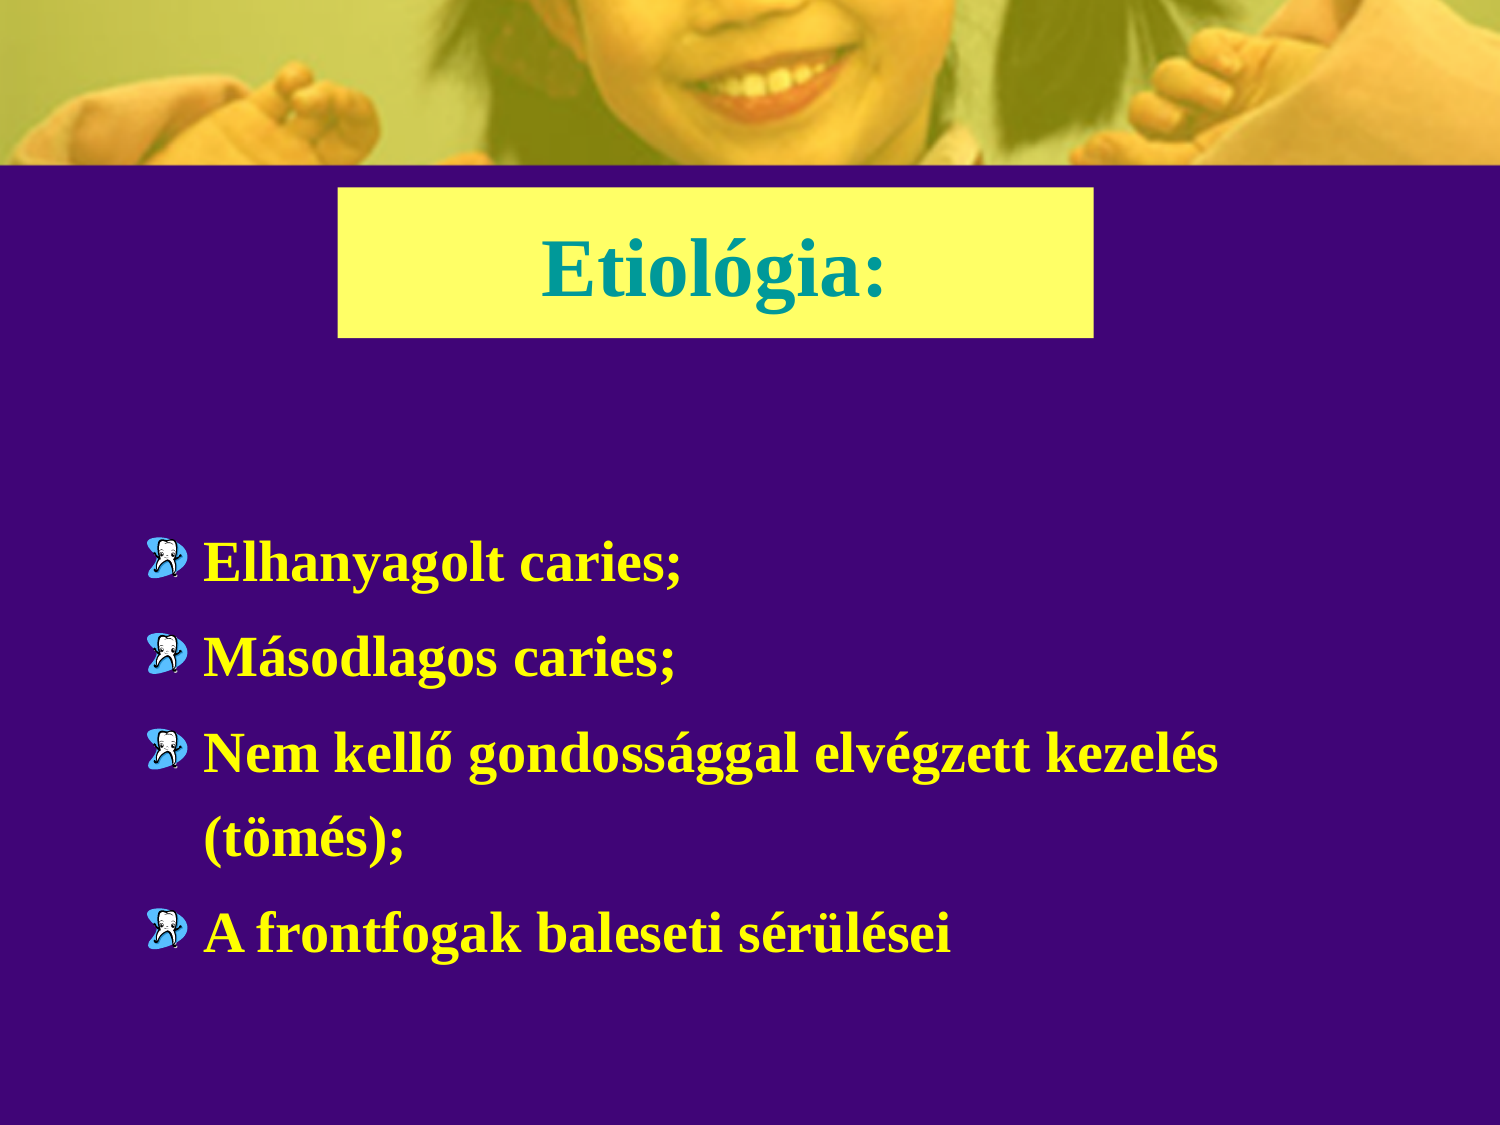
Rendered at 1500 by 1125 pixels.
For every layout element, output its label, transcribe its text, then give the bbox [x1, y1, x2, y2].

title Etiológia: [337, 187, 1094, 339]
list Elhanyagolt caries; Másodlagos caries; Nem kellő gondossággal elvégzett kezelés (tömés); A frontfogak baleseti sérülései [132, 501, 1356, 965]
picture [0, 0, 1500, 1125]
